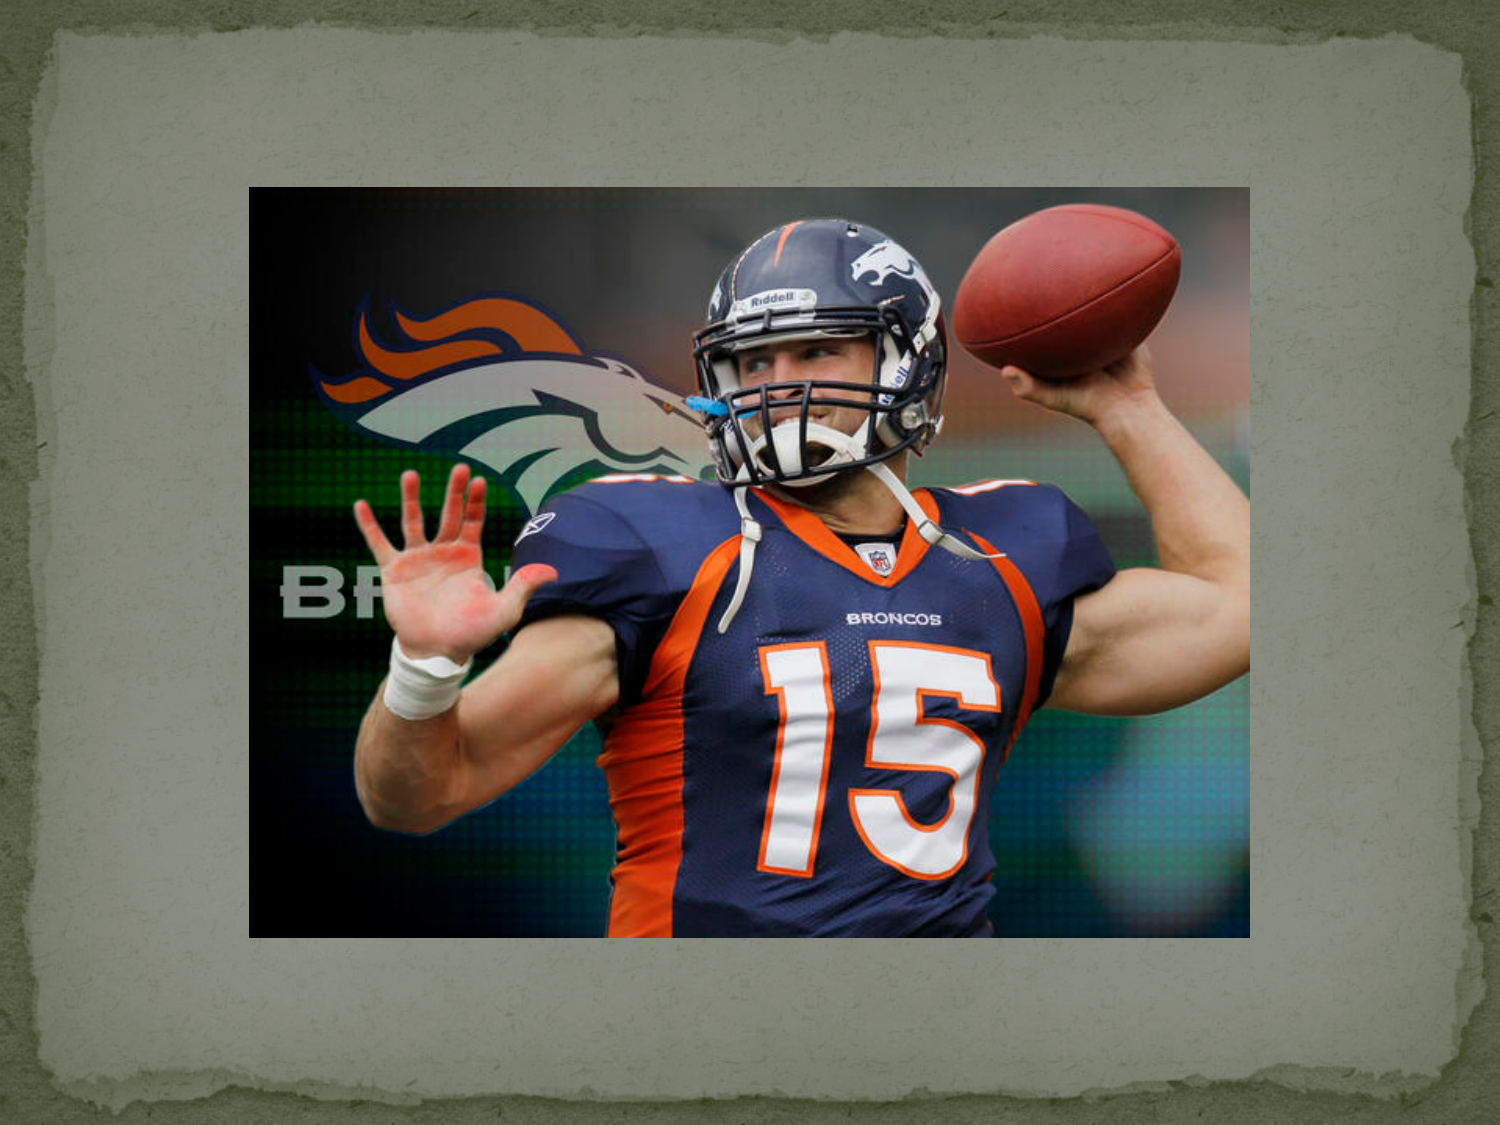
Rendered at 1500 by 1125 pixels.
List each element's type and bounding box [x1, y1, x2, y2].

picture [249, 187, 1251, 938]
